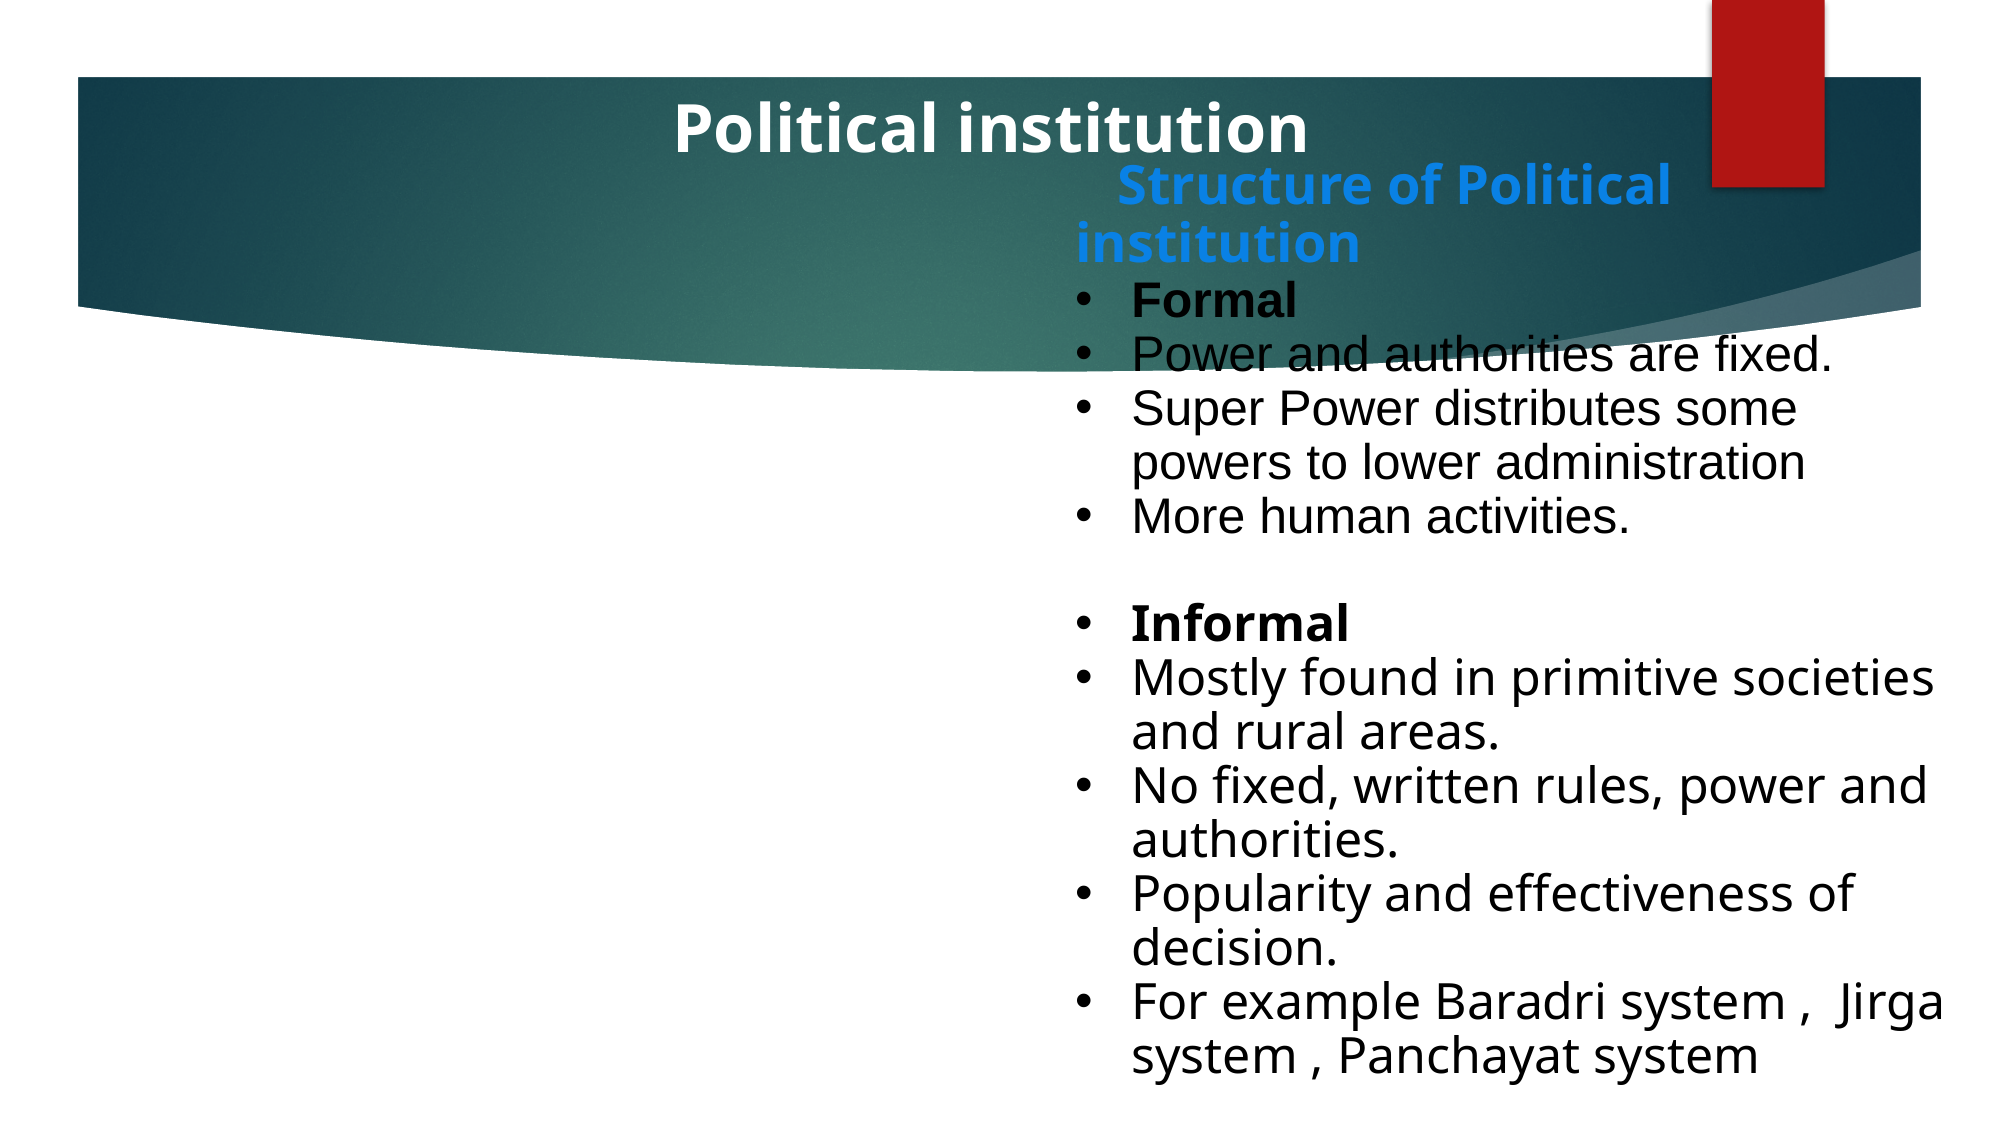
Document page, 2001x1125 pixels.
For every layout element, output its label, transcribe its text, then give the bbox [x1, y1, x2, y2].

text_box Political institution [0, 82, 2000, 180]
text_box Structure of Political institution Formal Power and authorities are fixed. Super Power distributes some powers to lower administration More human activities. Informal Mostly found in primitive societies and rural areas. No fixed, written rules, power and authorities. Popularity and effectiveness of decision. For example Baradri system , Jirga system , Panchayat system [1060, 149, 1988, 1125]
